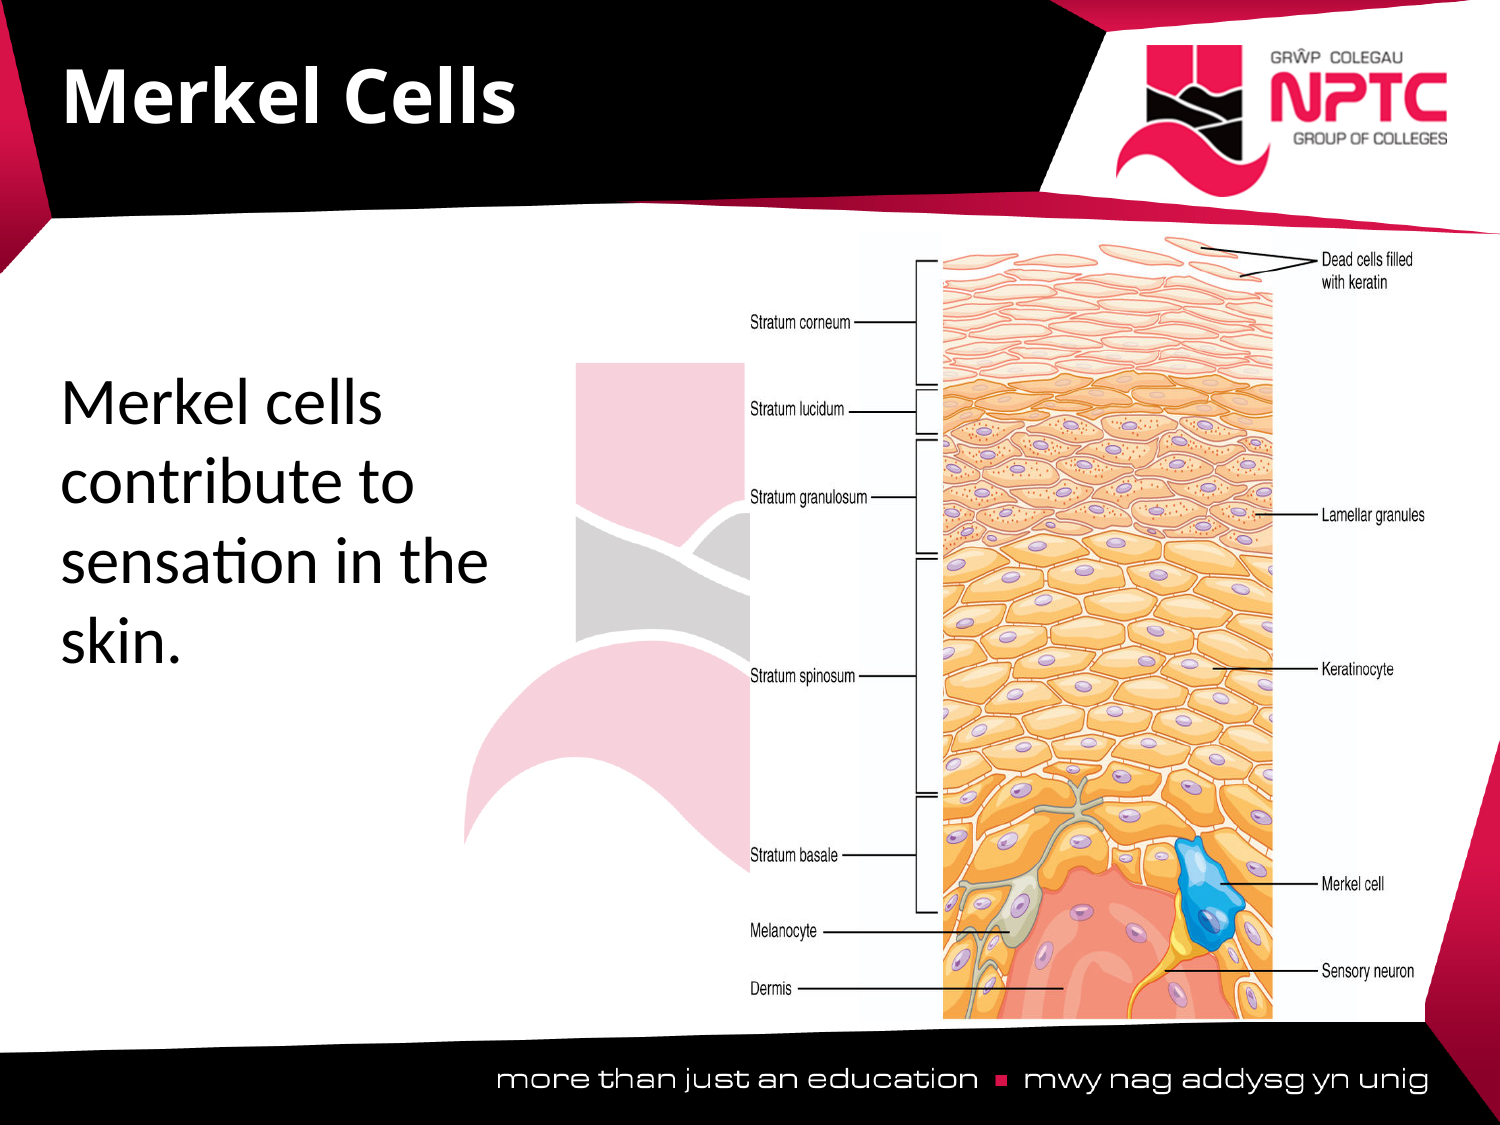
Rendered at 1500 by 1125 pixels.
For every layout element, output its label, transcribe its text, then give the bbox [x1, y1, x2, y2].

picture [0, 0, 1500, 1125]
list Merkel cells contribute to sensation in the skin. [45, 349, 581, 787]
title Merkel Cells [45, 0, 1425, 188]
